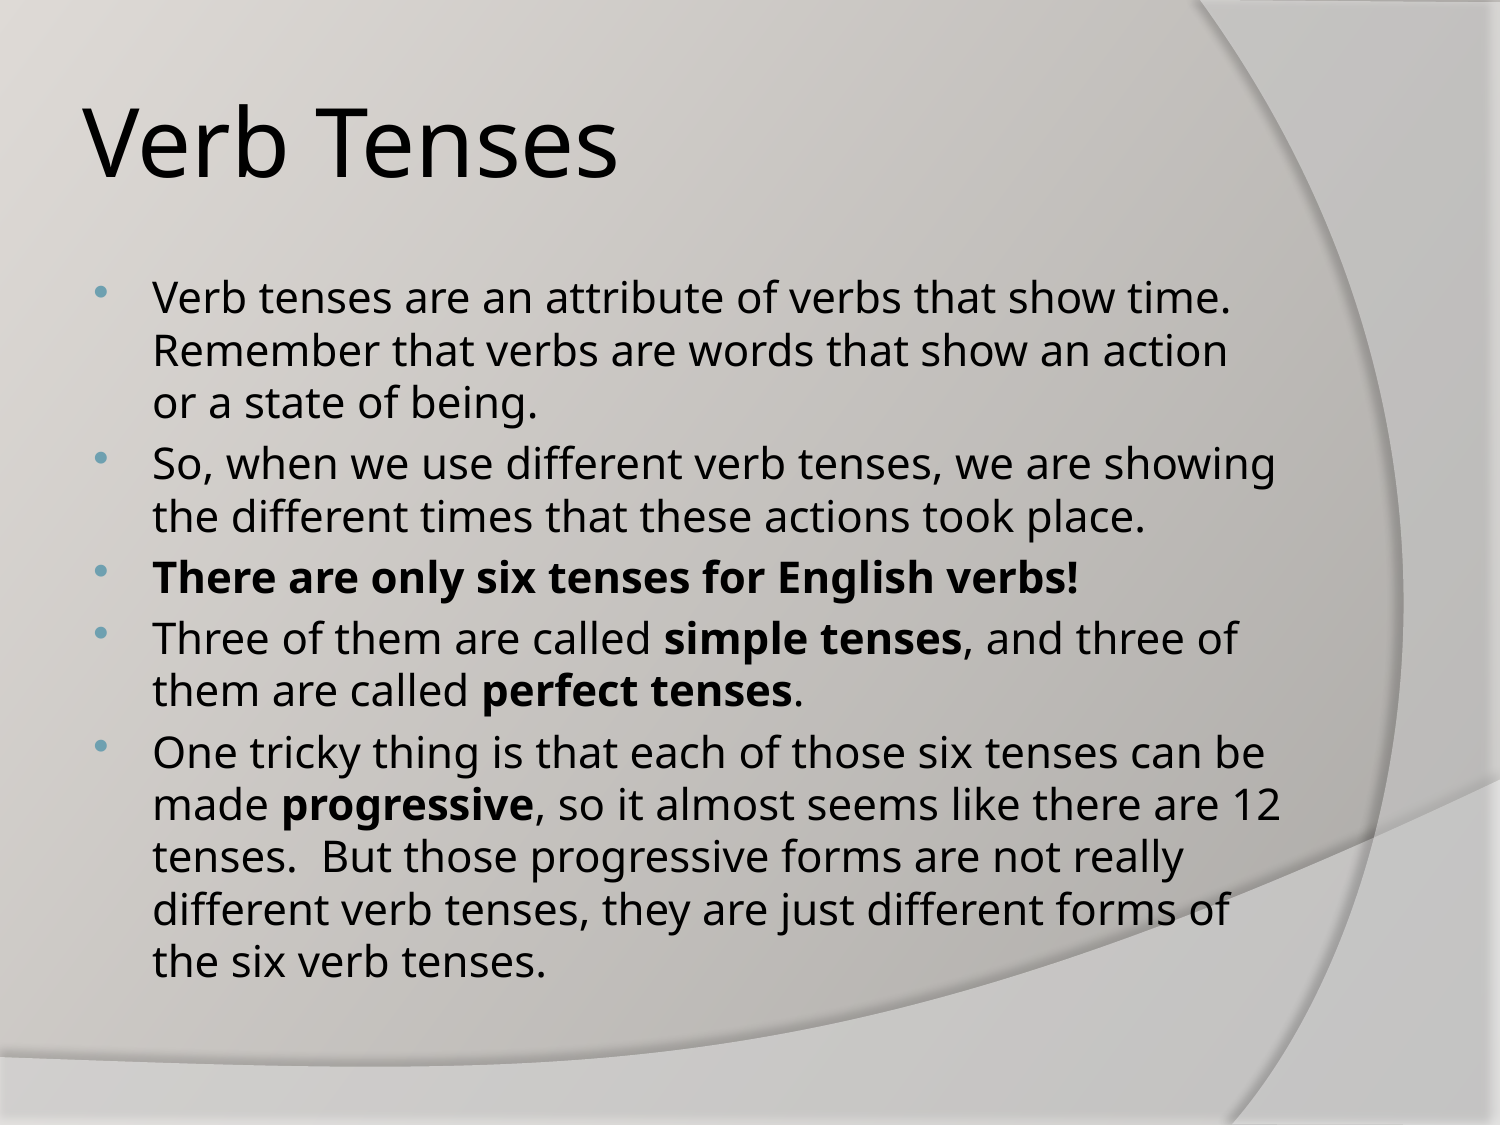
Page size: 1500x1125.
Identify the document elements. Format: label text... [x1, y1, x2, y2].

list Verb tenses are an attribute of verbs that show time. Remember that verbs are words that show an action or a state of being. So, when we use different verb tenses, we are showing the different times that these actions took place. There are only six tenses for English verbs! Three of them are called simple tenses, and three of them are called perfect tenses. One tricky thing is that each of those six tenses can be made progressive, so it almost seems like there are 12 tenses. But those progressive forms are not really different verb tenses, they are just different forms of the six verb tenses. [75, 262, 1300, 1005]
title Verb Tenses [75, 45, 1300, 233]
